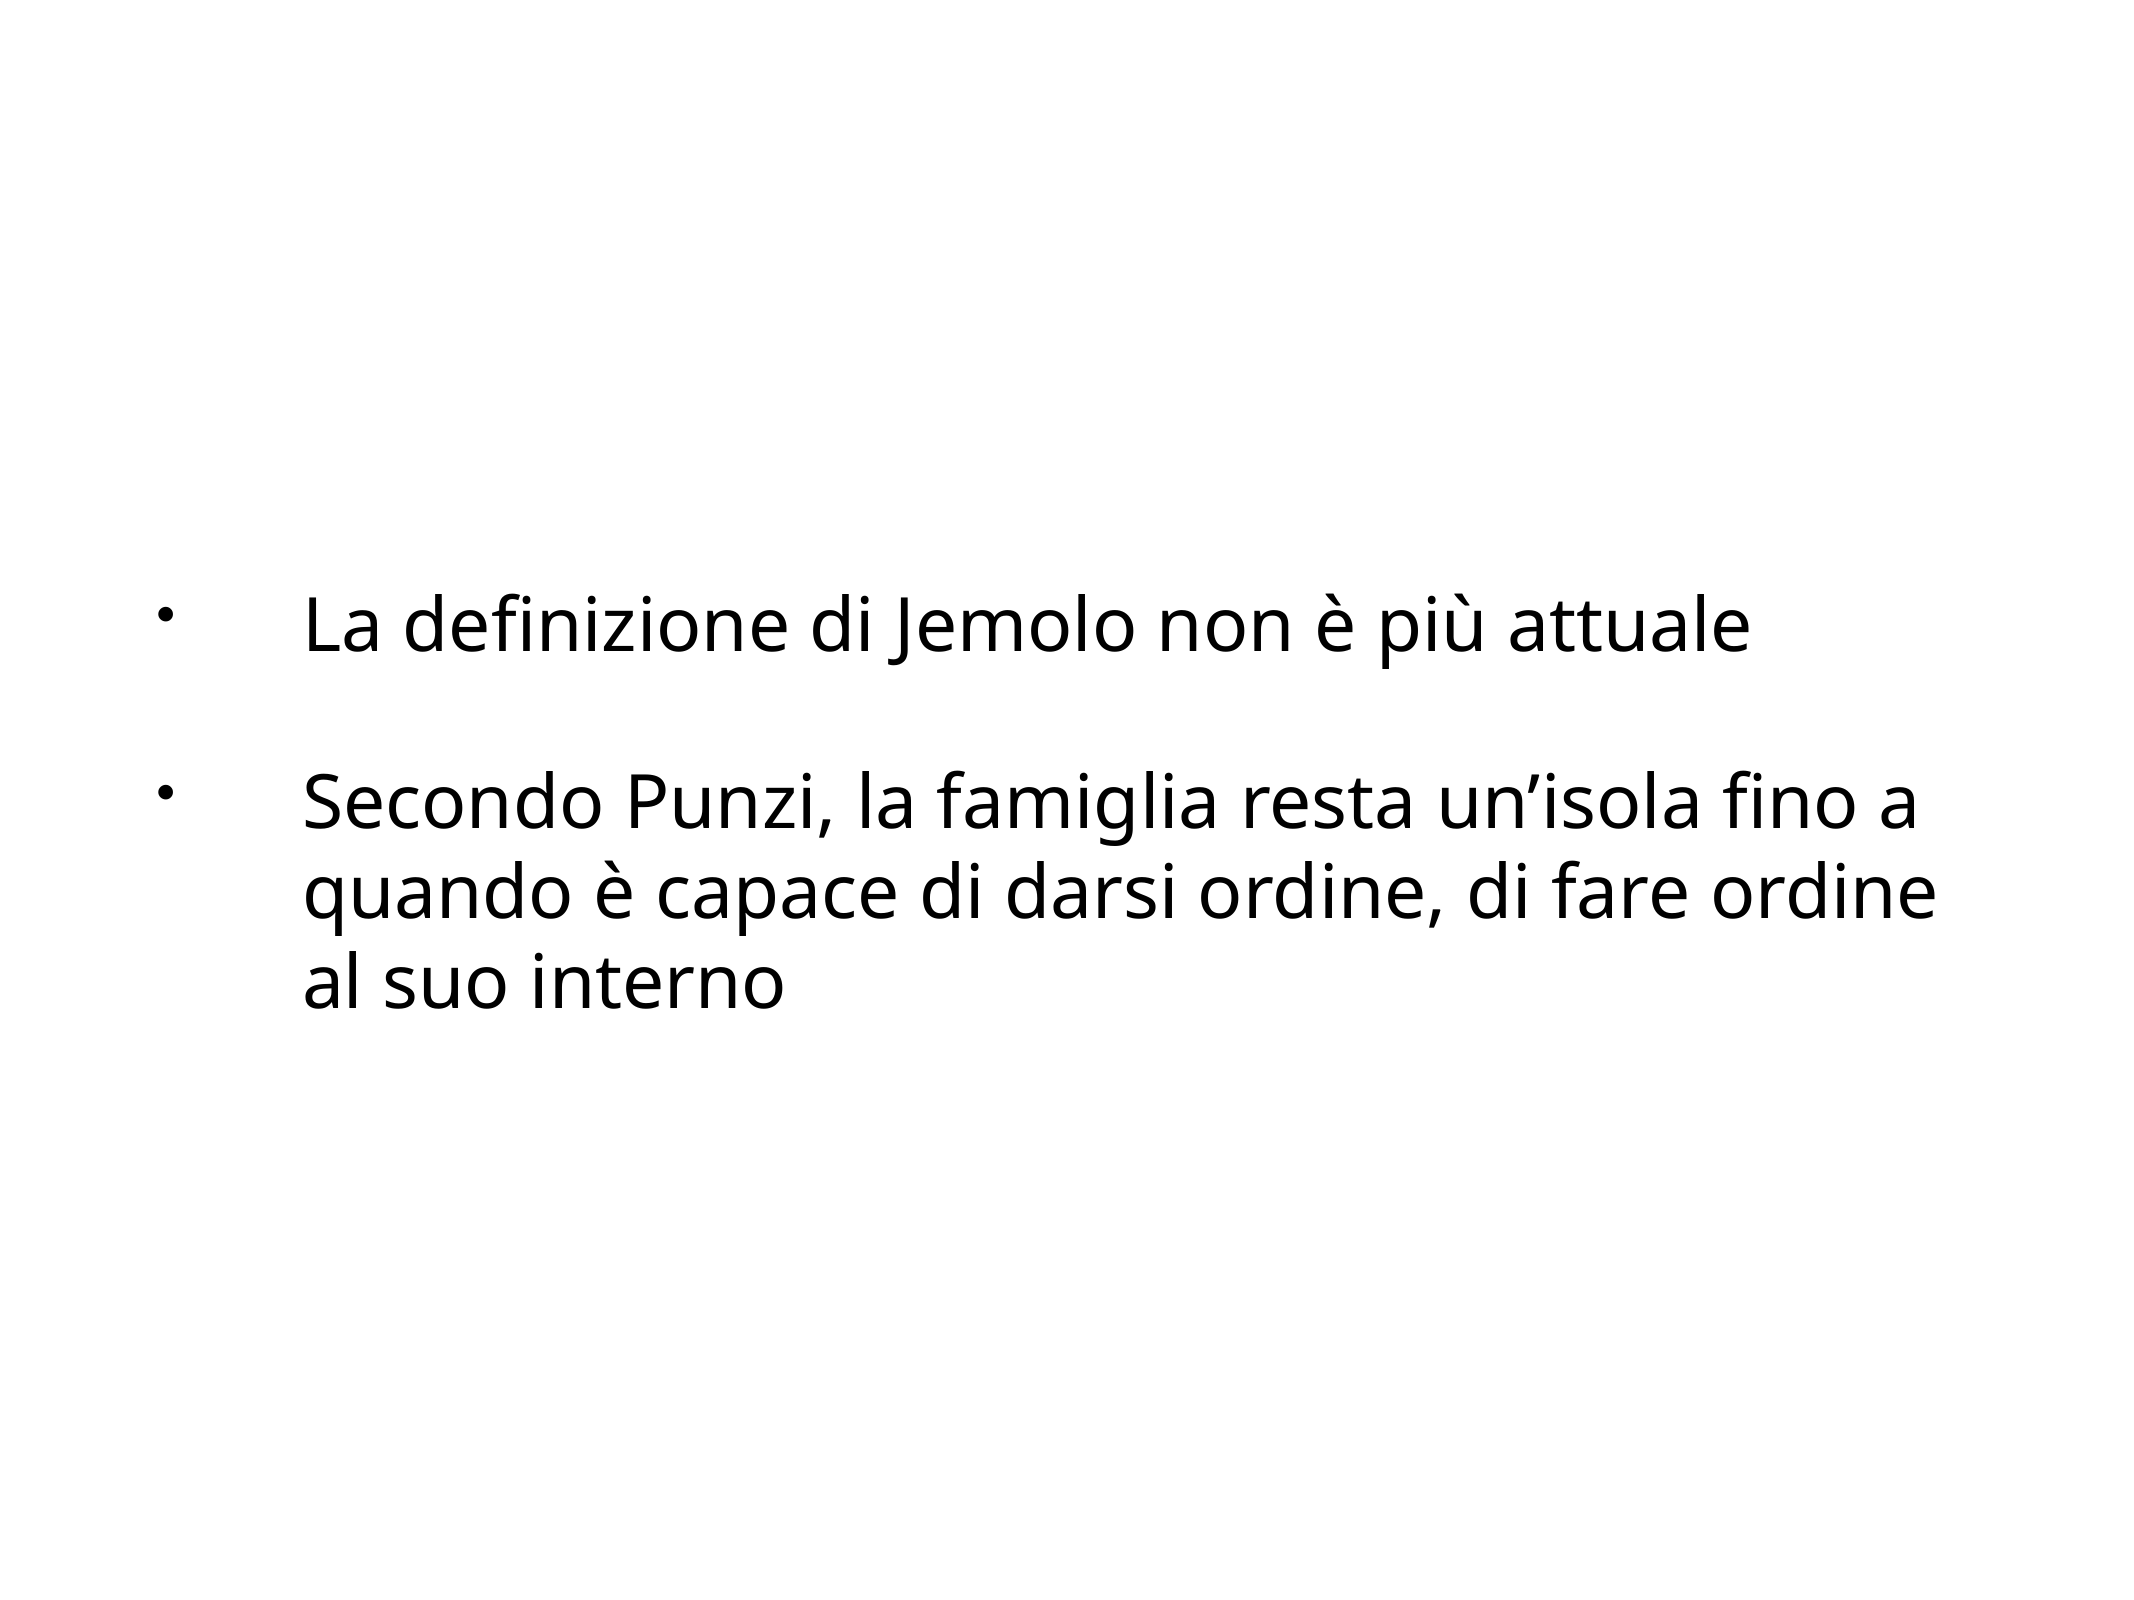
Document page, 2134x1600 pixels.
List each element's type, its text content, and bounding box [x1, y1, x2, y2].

list La definizione di Jemolo non è più attuale Secondo Punzi, la famiglia resta un’isola fino a quando è capace di darsi ordine, di fare ordine al suo interno [155, 207, 1978, 1393]
